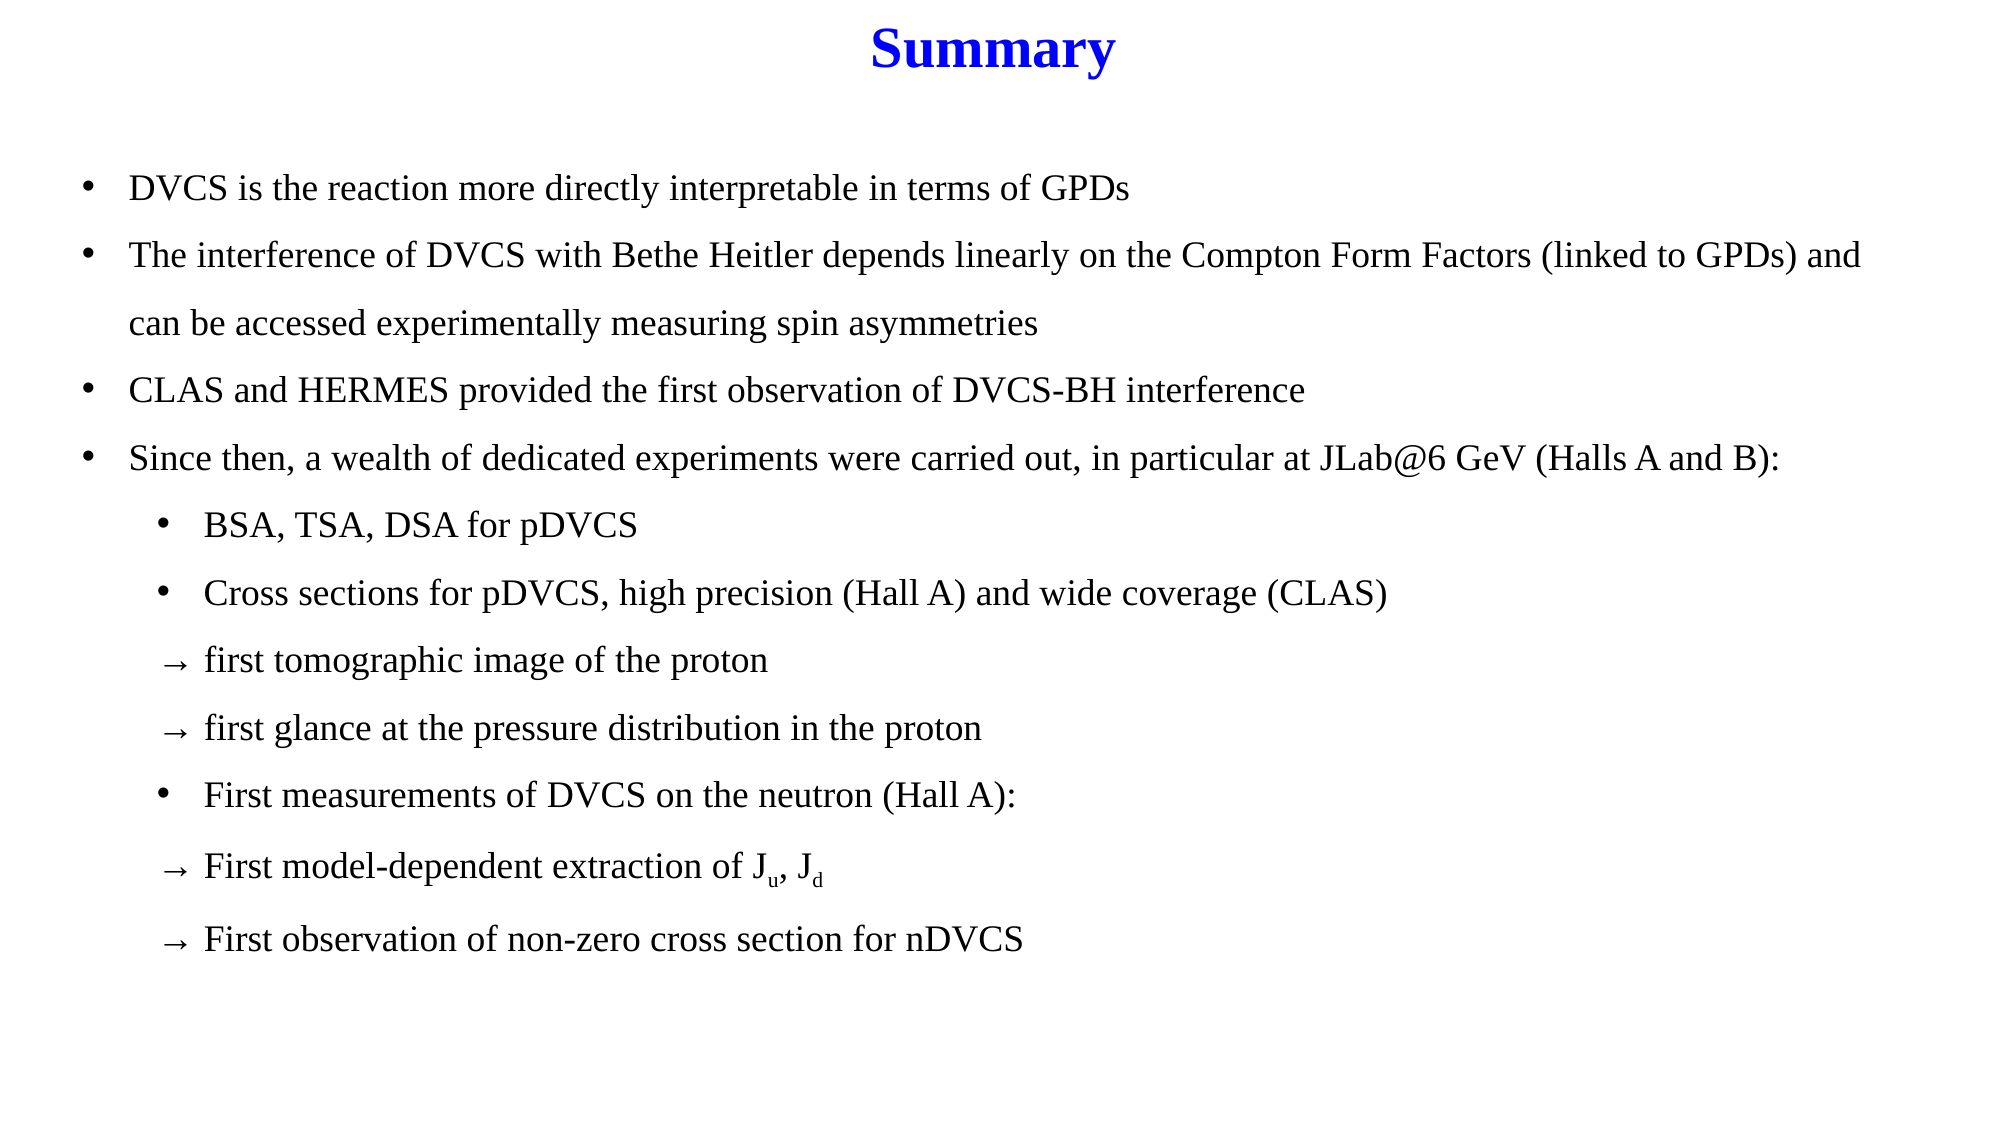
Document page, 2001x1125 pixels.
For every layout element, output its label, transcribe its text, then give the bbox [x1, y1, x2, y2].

text_box DVCS is the reaction more directly interpretable in terms of GPDs The interference of DVCS with Bethe Heitler depends linearly on the Compton Form Factors (linked to GPDs) and can be accessed experimentally measuring spin asymmetries CLAS and HERMES provided the first observation of DVCS-BH interference Since then, a wealth of dedicated experiments were carried out, in particular at JLab@6 GeV (Halls A and B): BSA, TSA, DSA for pDVCS Cross sections for pDVCS, high precision (Hall A) and wide coverage (CLAS) → first tomographic image of the proton → first glance at the pressure distribution in the proton First measurements of DVCS on the neutron (Hall A): → First model-dependent extraction of Ju, Jd → First observation of non-zero cross section for nDVCS [67, 132, 1921, 1012]
text_box Summary [287, 1, 1700, 87]
